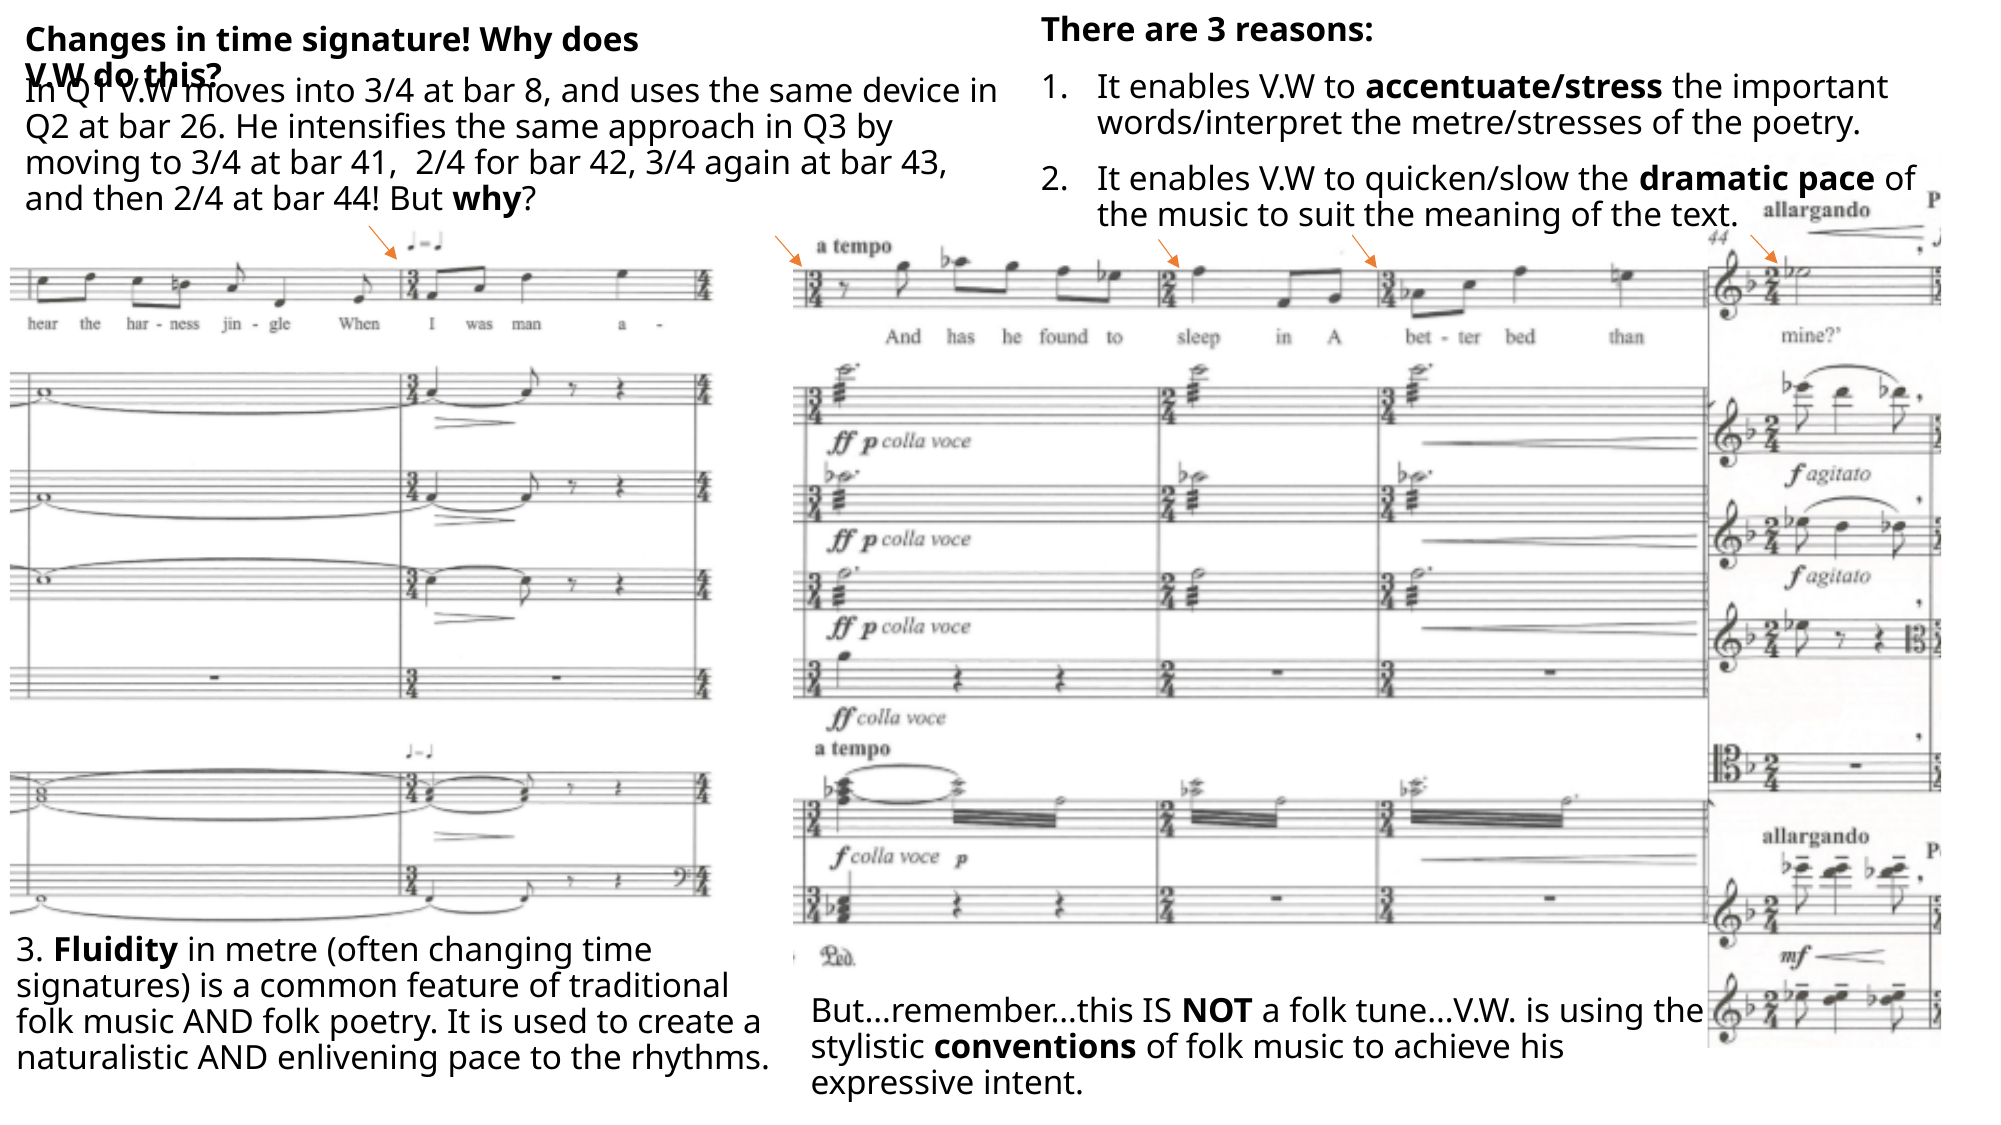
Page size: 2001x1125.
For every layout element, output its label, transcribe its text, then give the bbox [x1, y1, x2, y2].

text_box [1750, 234, 1778, 264]
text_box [775, 236, 802, 267]
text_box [1158, 239, 1180, 268]
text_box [1352, 235, 1377, 269]
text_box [368, 225, 397, 260]
text_box 3. Fluidity in metre (often changing time signatures) is a common feature of traditional folk music AND folk poetry. It is used to create a naturalistic AND enlivening pace to the rhythms. [1, 925, 796, 1093]
picture [792, 153, 1942, 1048]
text_box In Q1 V.W moves into 3/4 at bar 8, and uses the same device in Q2 at bar 26. He intensifies the same approach in Q3 by moving to 3/4 at bar 41, 2/4 for bar 42, 3/4 again at bar 43, and then 2/4 at bar 44! But why? [9, 66, 1021, 226]
text_box But…remember…this IS NOT a folk tune…V.W. is using the stylistic conventions of folk music to achieve his expressive intent. [795, 986, 1722, 1096]
text_box Changes in time signature! Why does V.W do this? [9, 15, 711, 66]
text_box There are 3 reasons: It enables V.W to accentuate/stress the important words/interpret the metre/stresses of the poetry. It enables V.W to quicken/slow the dramatic pace of the music to suit the meaning of the text. [1025, 5, 1978, 235]
picture [9, 226, 734, 937]
